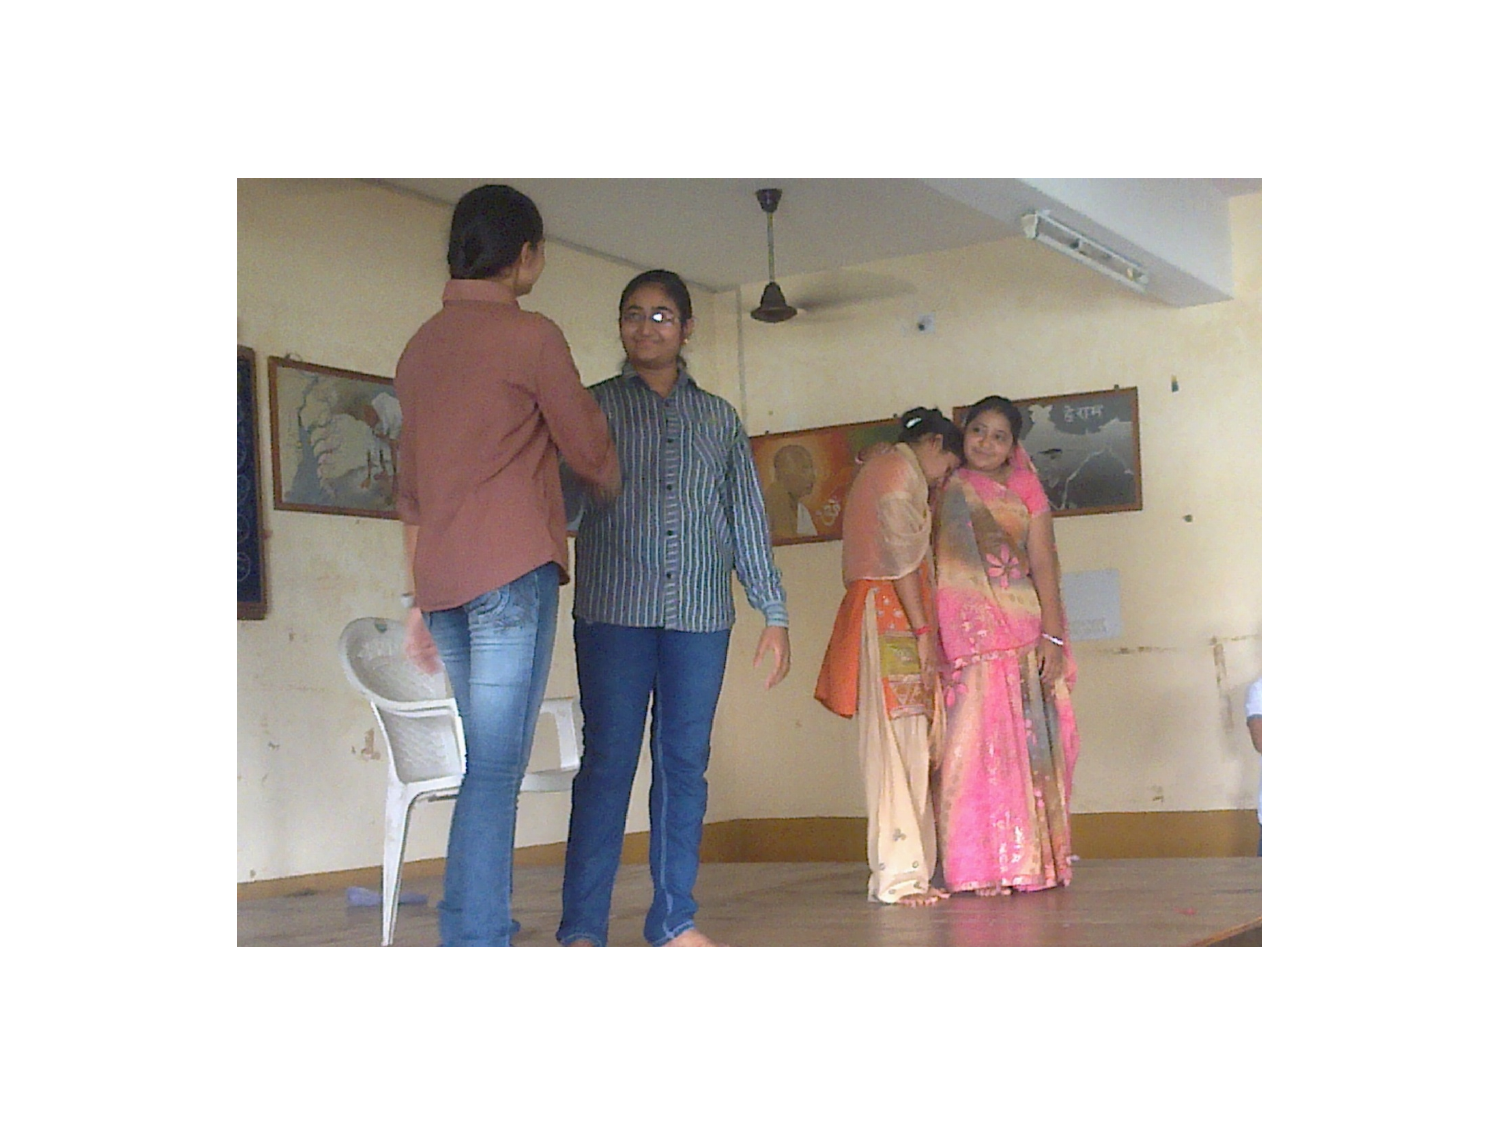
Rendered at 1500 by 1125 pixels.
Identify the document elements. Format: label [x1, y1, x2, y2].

picture [237, 178, 1263, 947]
